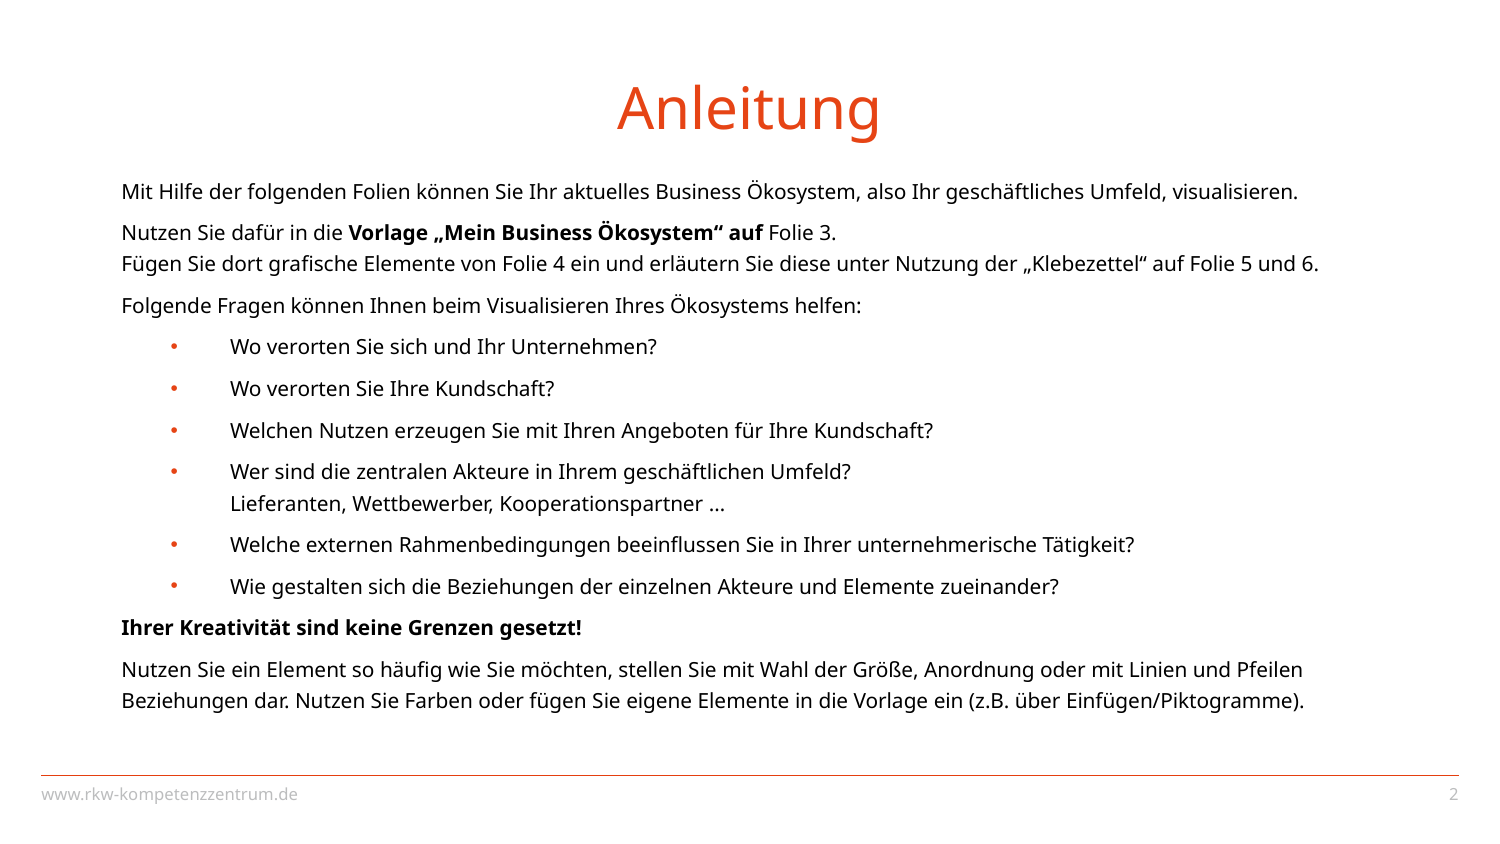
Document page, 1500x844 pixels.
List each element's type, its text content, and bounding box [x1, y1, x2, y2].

list Mit Hilfe der folgenden Folien können Sie Ihr aktuelles Business Ökosystem, also Ihr geschäftliches Umfeld, visualisieren. Nutzen Sie dafür in die Vorlage „Mein Business Ökosystem“ auf Folie 3. Fügen Sie dort grafische Elemente von Folie 4 ein und erläutern Sie diese unter Nutzung der „Klebezettel“ auf Folie 5 und 6. Folgende Fragen können Ihnen beim Visualisieren Ihres Ökosystems helfen: Wo verorten Sie sich und Ihr Unternehmen? Wo verorten Sie Ihre Kundschaft? Welchen Nutzen erzeugen Sie mit Ihren Angeboten für Ihre Kundschaft? Wer sind die zentralen Akteure in Ihrem geschäftlichen Umfeld? Lieferanten, Wettbewerber, Kooperationspartner … Welche externen Rahmenbedingungen beeinflussen Sie in Ihrer unternehmerische Tätigkeit? Wie gestalten sich die Beziehungen der einzelnen Akteure und Elemente zueinander? Ihrer Kreativität sind keine Grenzen gesetzt! Nutzen Sie ein Element so häufig wie Sie möchten, stellen Sie mit Wahl der Größe, Anordnung oder mit Linien und Pfeilen Beziehungen dar. Nutzen Sie Farben oder fügen Sie eigene Elemente in die Vorlage ein (z.B. über Einfügen/Piktogramme). [121, 172, 1412, 729]
title Anleitung [41, 31, 1459, 164]
